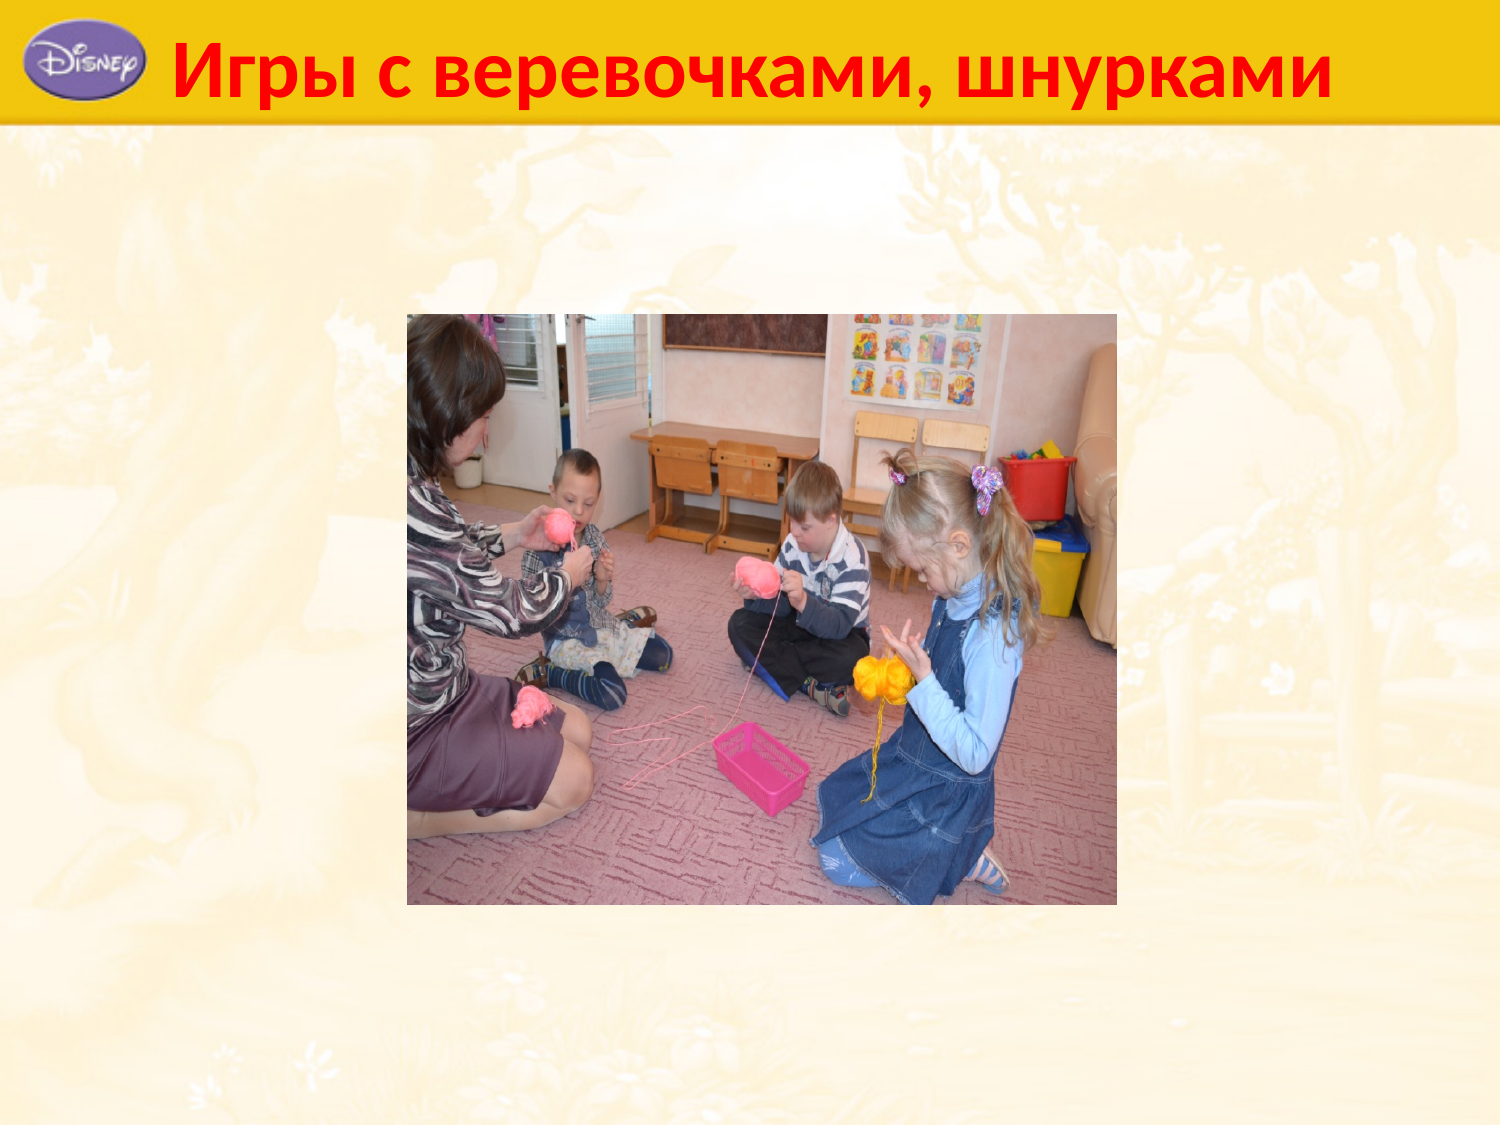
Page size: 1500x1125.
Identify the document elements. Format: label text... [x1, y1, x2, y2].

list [407, 314, 1117, 906]
title Игры с веревочками, шнурками [82, 0, 1425, 129]
picture [0, 0, 1500, 1125]
